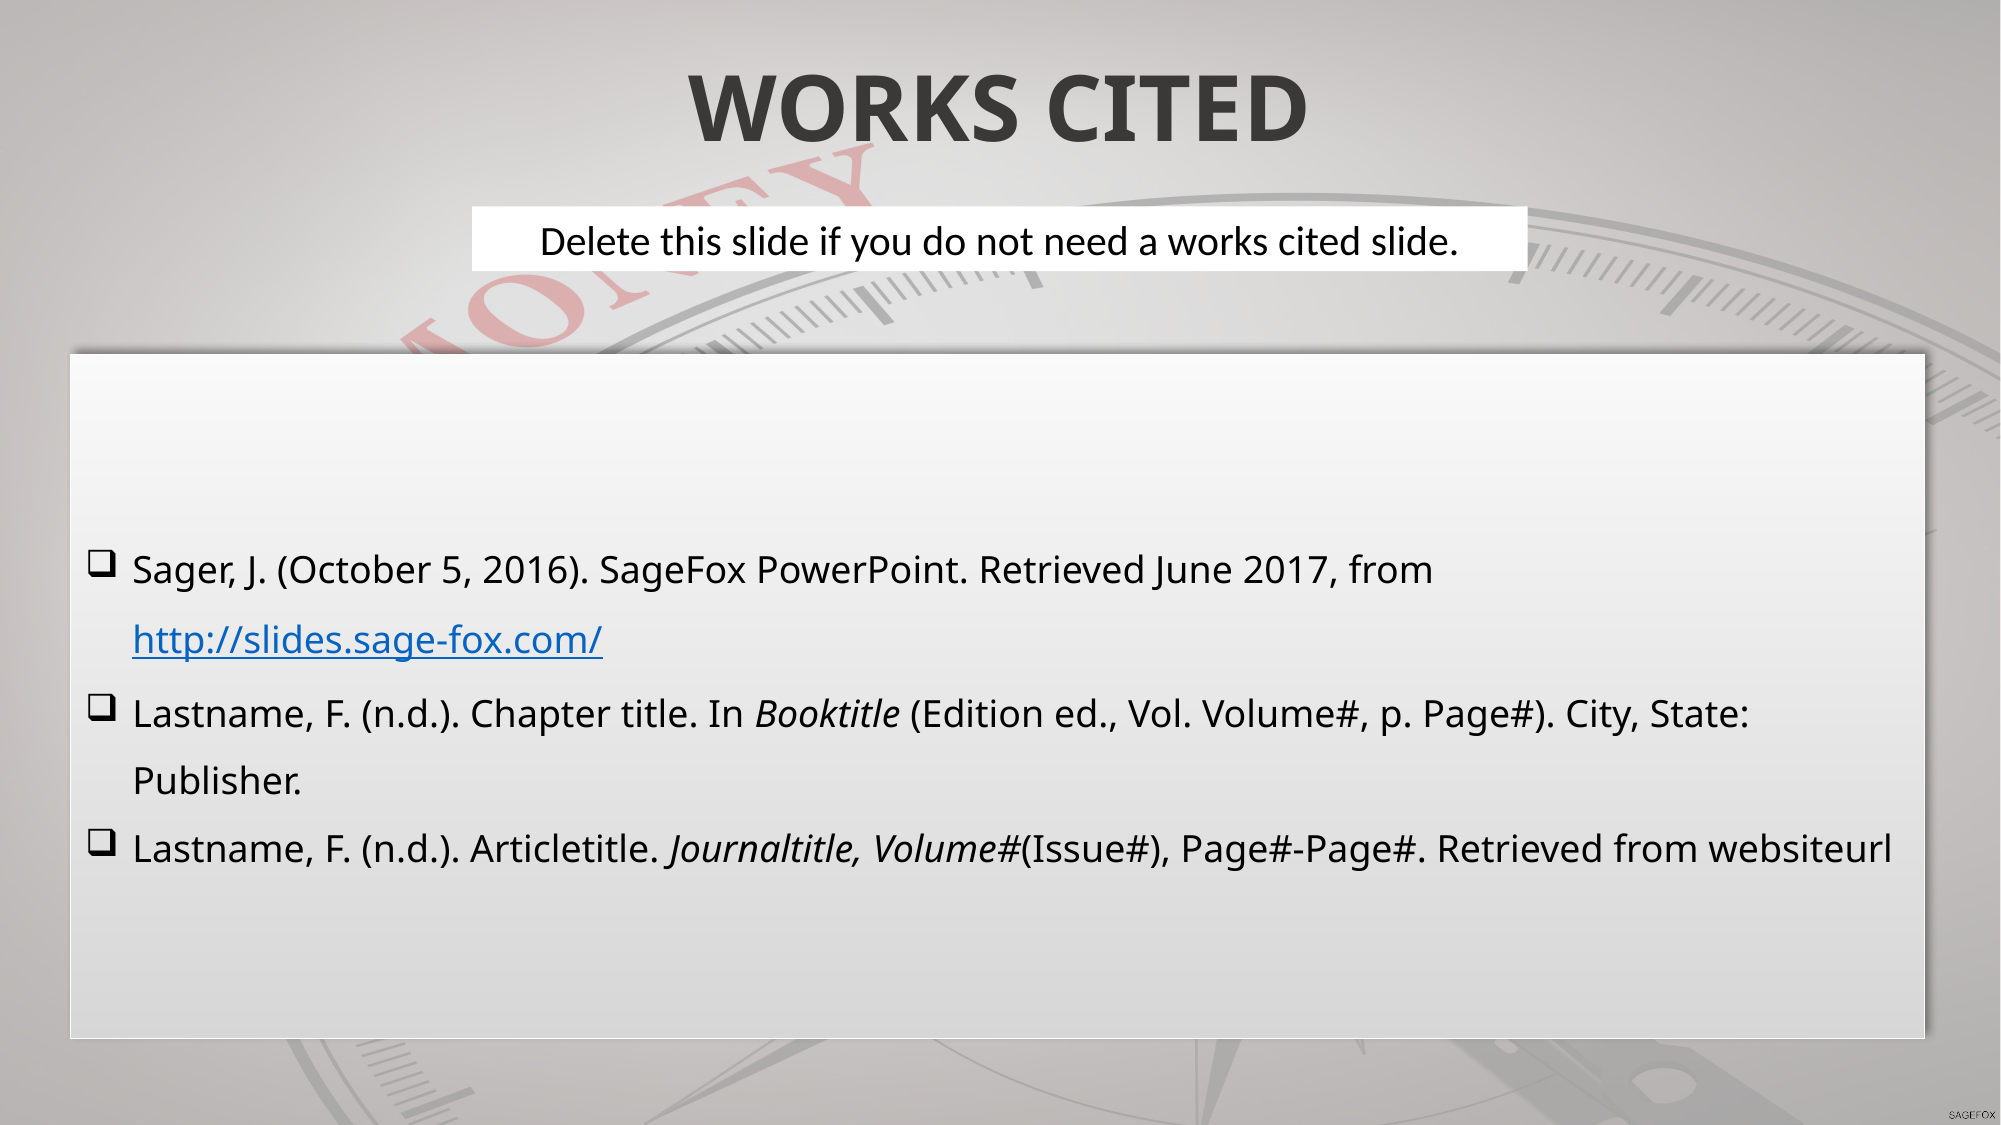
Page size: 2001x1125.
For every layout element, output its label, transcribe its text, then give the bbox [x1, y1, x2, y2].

text_box Delete this slide if you do not need a works cited slide. [472, 206, 1528, 272]
text_box WORKS CITED [548, 42, 1452, 167]
text_box Sager, J. (October 5, 2016). SageFox PowerPoint. Retrieved June 2017, from http://slides.sage-fox.com/ Lastname, F. (n.d.). Chapter title. In Booktitle (Edition ed., Vol. Volume#, p. Page#). City, State: Publisher. Lastname, F. (n.d.). Articletitle. Journaltitle, Volume#(Issue#), Page#-Page#. Retrieved from websiteurl [70, 354, 1925, 1039]
picture [1925, 0, 2001, 1125]
